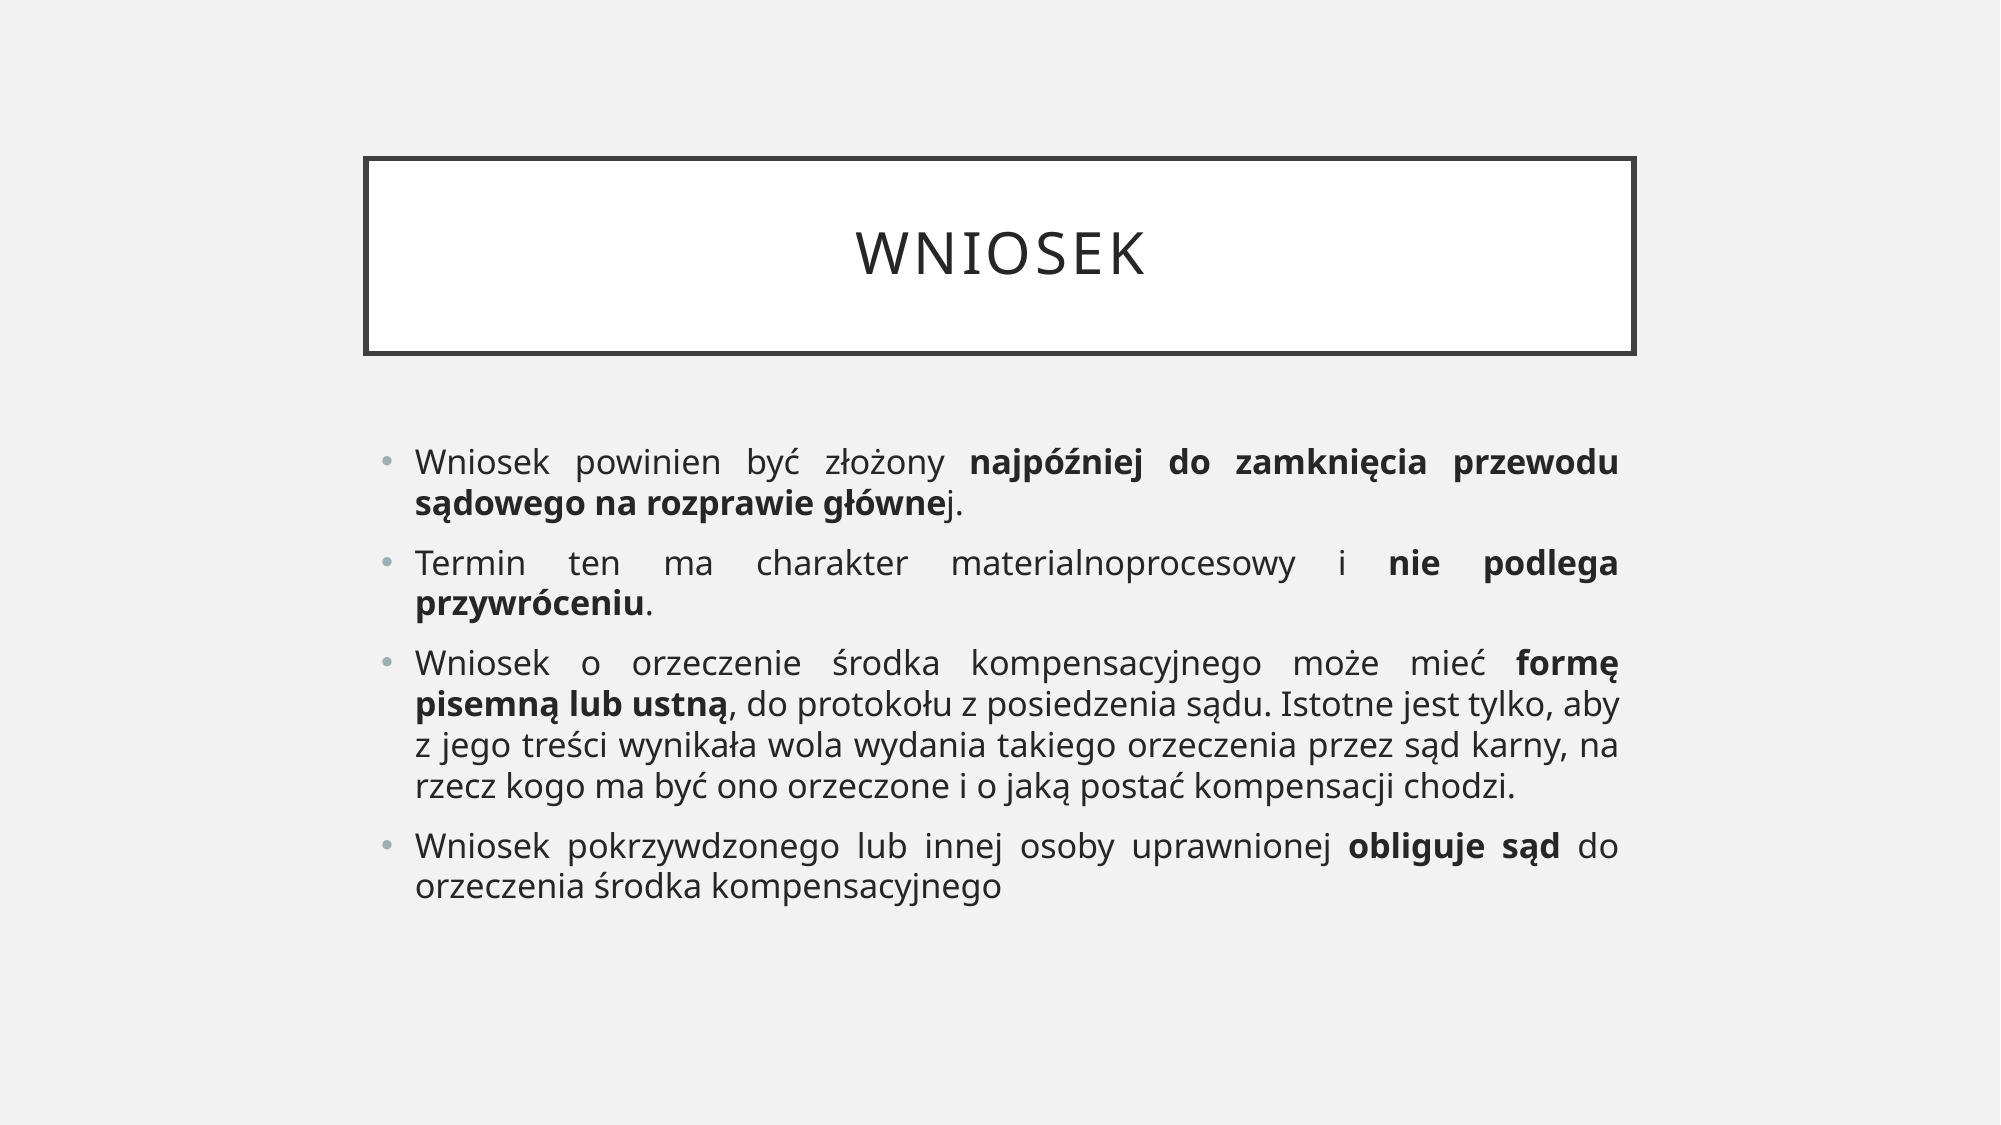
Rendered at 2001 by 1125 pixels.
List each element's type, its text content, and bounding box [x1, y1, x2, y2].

list Wniosek powinien być złożony najpóźniej do zamknięcia przewodu sądowego na rozprawie głównej. Termin ten ma charakter materialnoprocesowy i nie podlega przywróceniu. Wniosek o orzeczenie środka kompensacyjnego może mieć formę pisemną lub ustną, do protokołu z posiedzenia sądu. Istotne jest tylko, aby z jego treści wynikała wola wydania takiego orzeczenia przez sąd karny, na rzecz kogo ma być ono orzeczone i o jaką postać kompensacji chodzi. Wniosek pokrzywdzonego lub innej osoby uprawnionej obliguje sąd do orzeczenia środka kompensacyjnego [366, 432, 1634, 942]
title wniosek [363, 156, 1637, 356]
